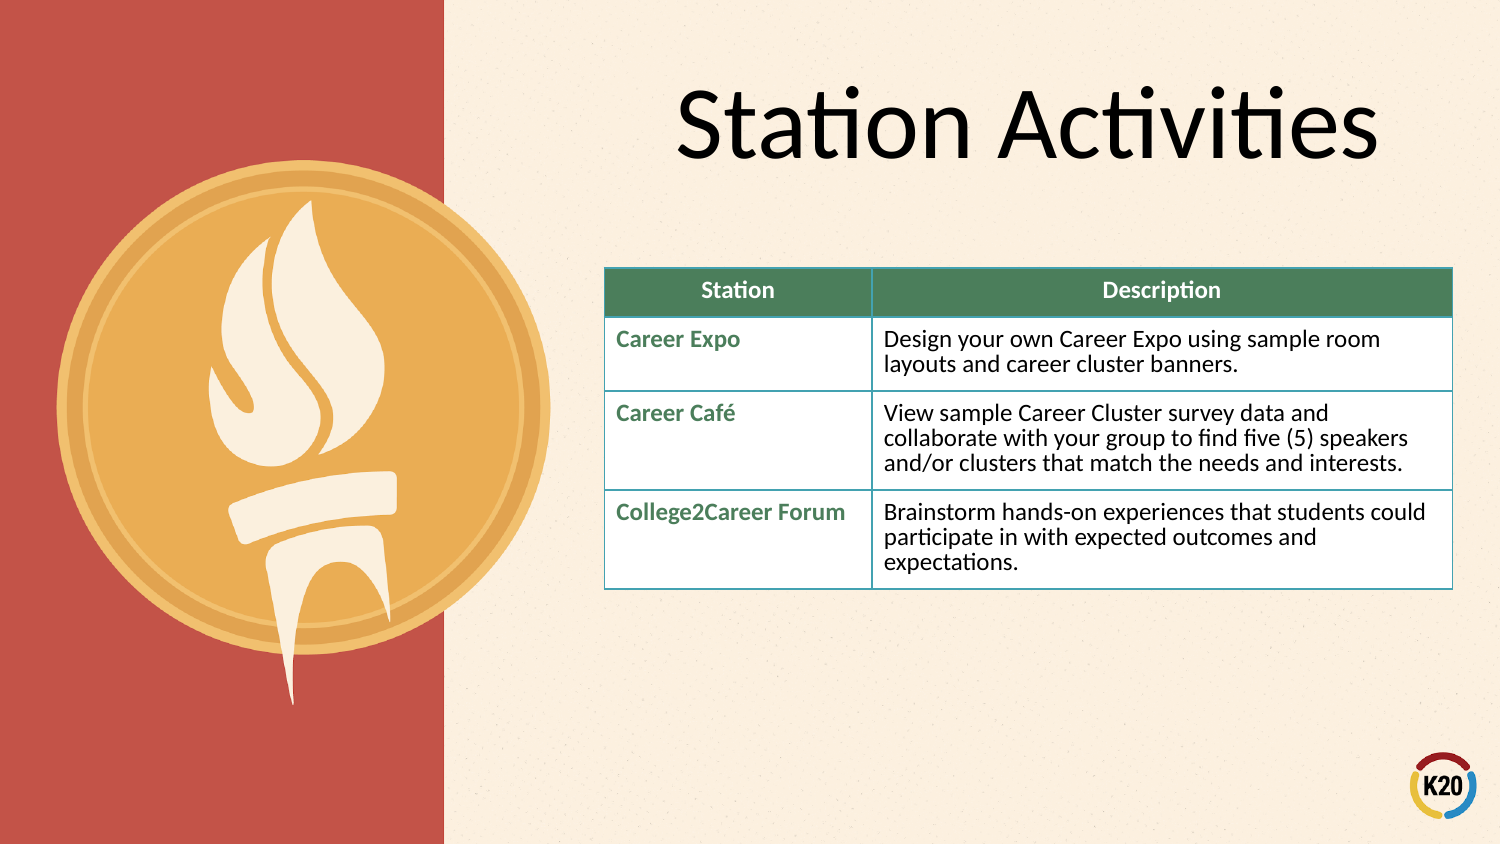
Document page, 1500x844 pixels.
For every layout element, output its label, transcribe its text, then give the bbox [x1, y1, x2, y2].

table_cell Career Café [605, 392, 871, 489]
table_header Description [873, 269, 1452, 316]
title Station Activities [604, 47, 1453, 186]
table_cell View sample Career Cluster survey data and collaborate with your group to find five (5) speakers and/or clusters that match the needs and interests. [873, 392, 1452, 489]
table_cell College2Career Forum [605, 491, 871, 588]
picture [0, 0, 1500, 844]
table_cell Career Expo [605, 318, 871, 390]
table_cell Brainstorm hands-on experiences that students could participate in with expected outcomes and expectations. [873, 491, 1452, 588]
table_header Station [605, 269, 871, 316]
table_cell Design your own Career Expo using sample room layouts and career cluster banners. [873, 318, 1452, 390]
